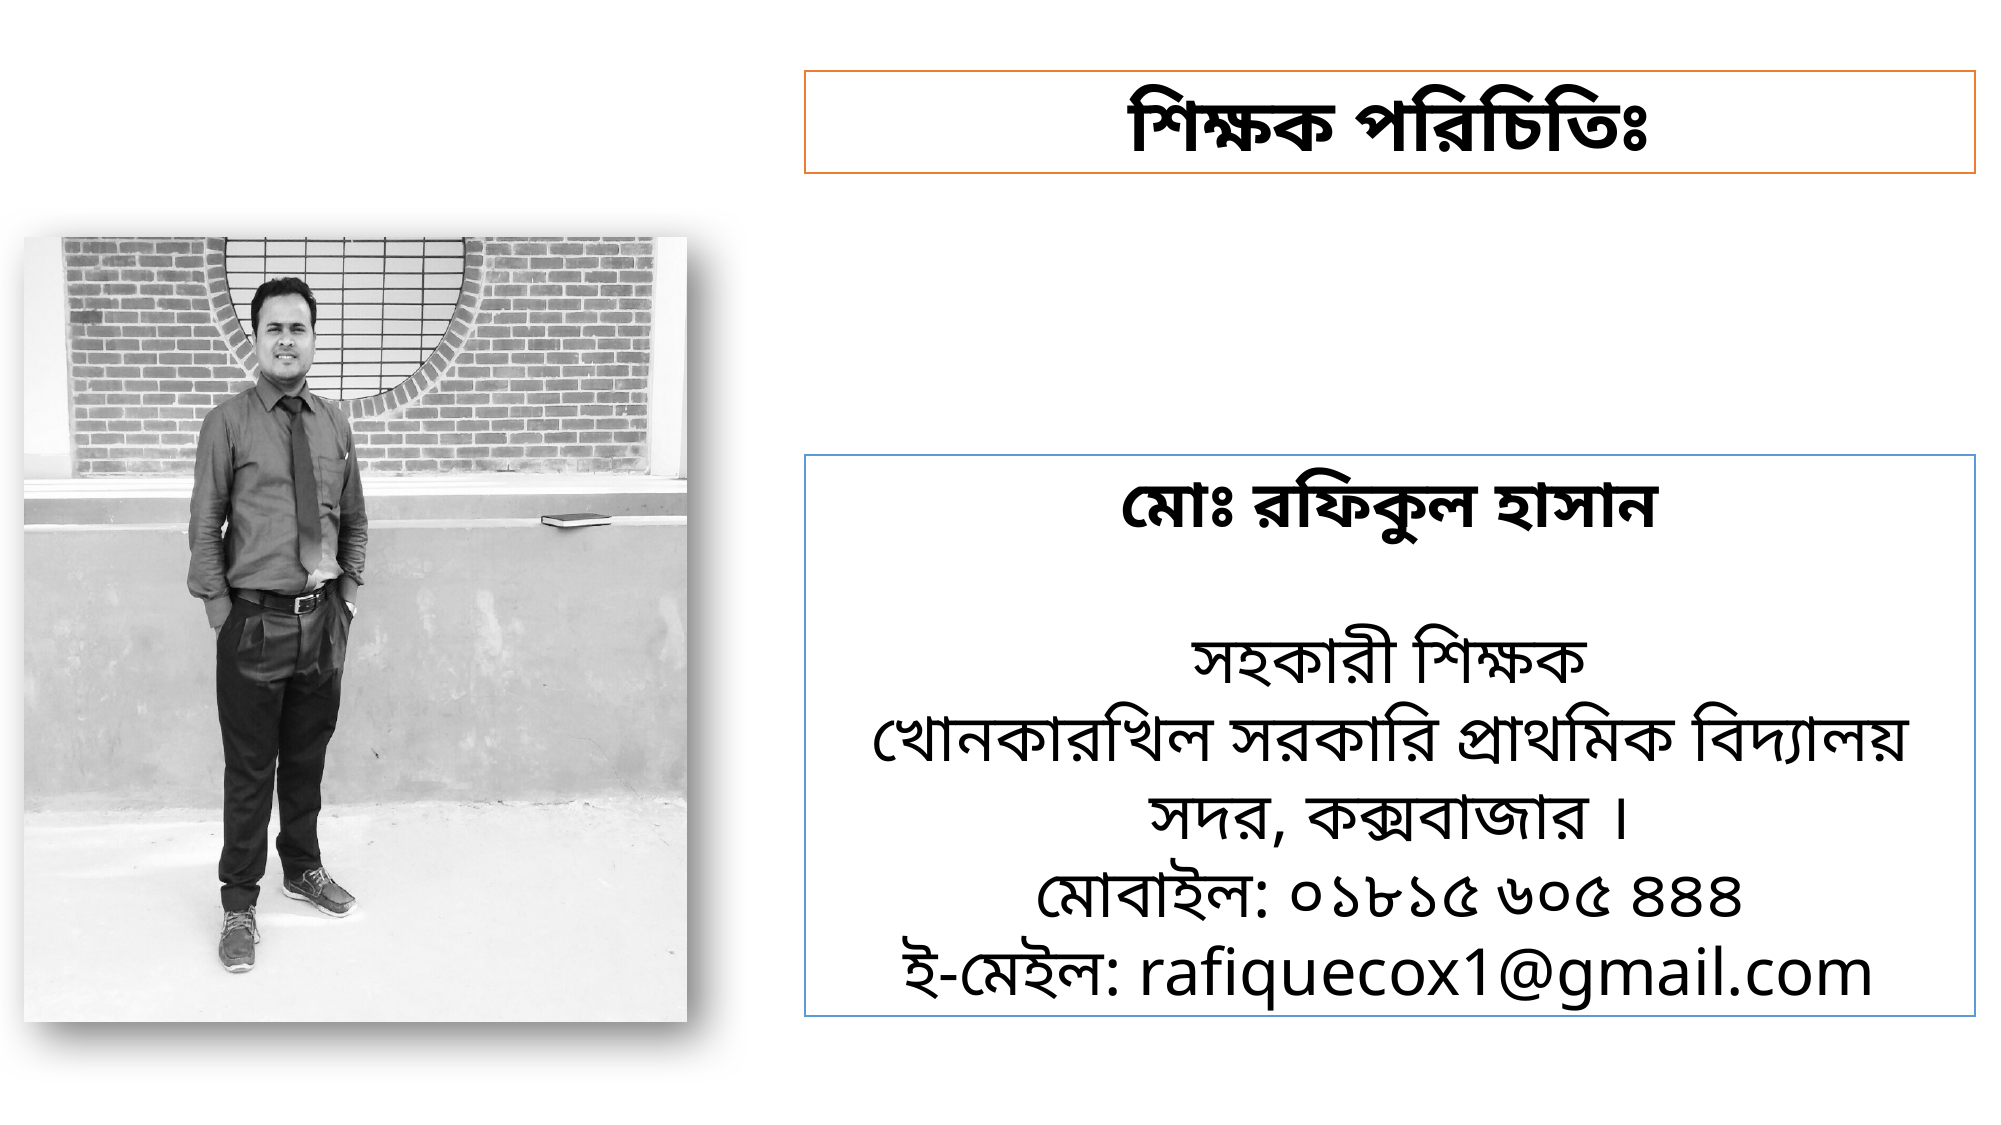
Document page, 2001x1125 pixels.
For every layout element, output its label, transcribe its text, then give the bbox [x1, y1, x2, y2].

picture [24, 237, 687, 1022]
text_box শিক্ষক পরিচিতিঃ [804, 70, 1976, 174]
text_box মোঃ রফিকুল হাসান সহকারী শিক্ষক খোনকারখিল সরকারি প্রাথমিক বিদ্যালয় সদর, কক্সবাজার । মোবাইল: ০১৮১৫ ৬০৫ ৪৪৪ ই-মেইল: rafiquecox1@gmail.com [804, 454, 1976, 1017]
